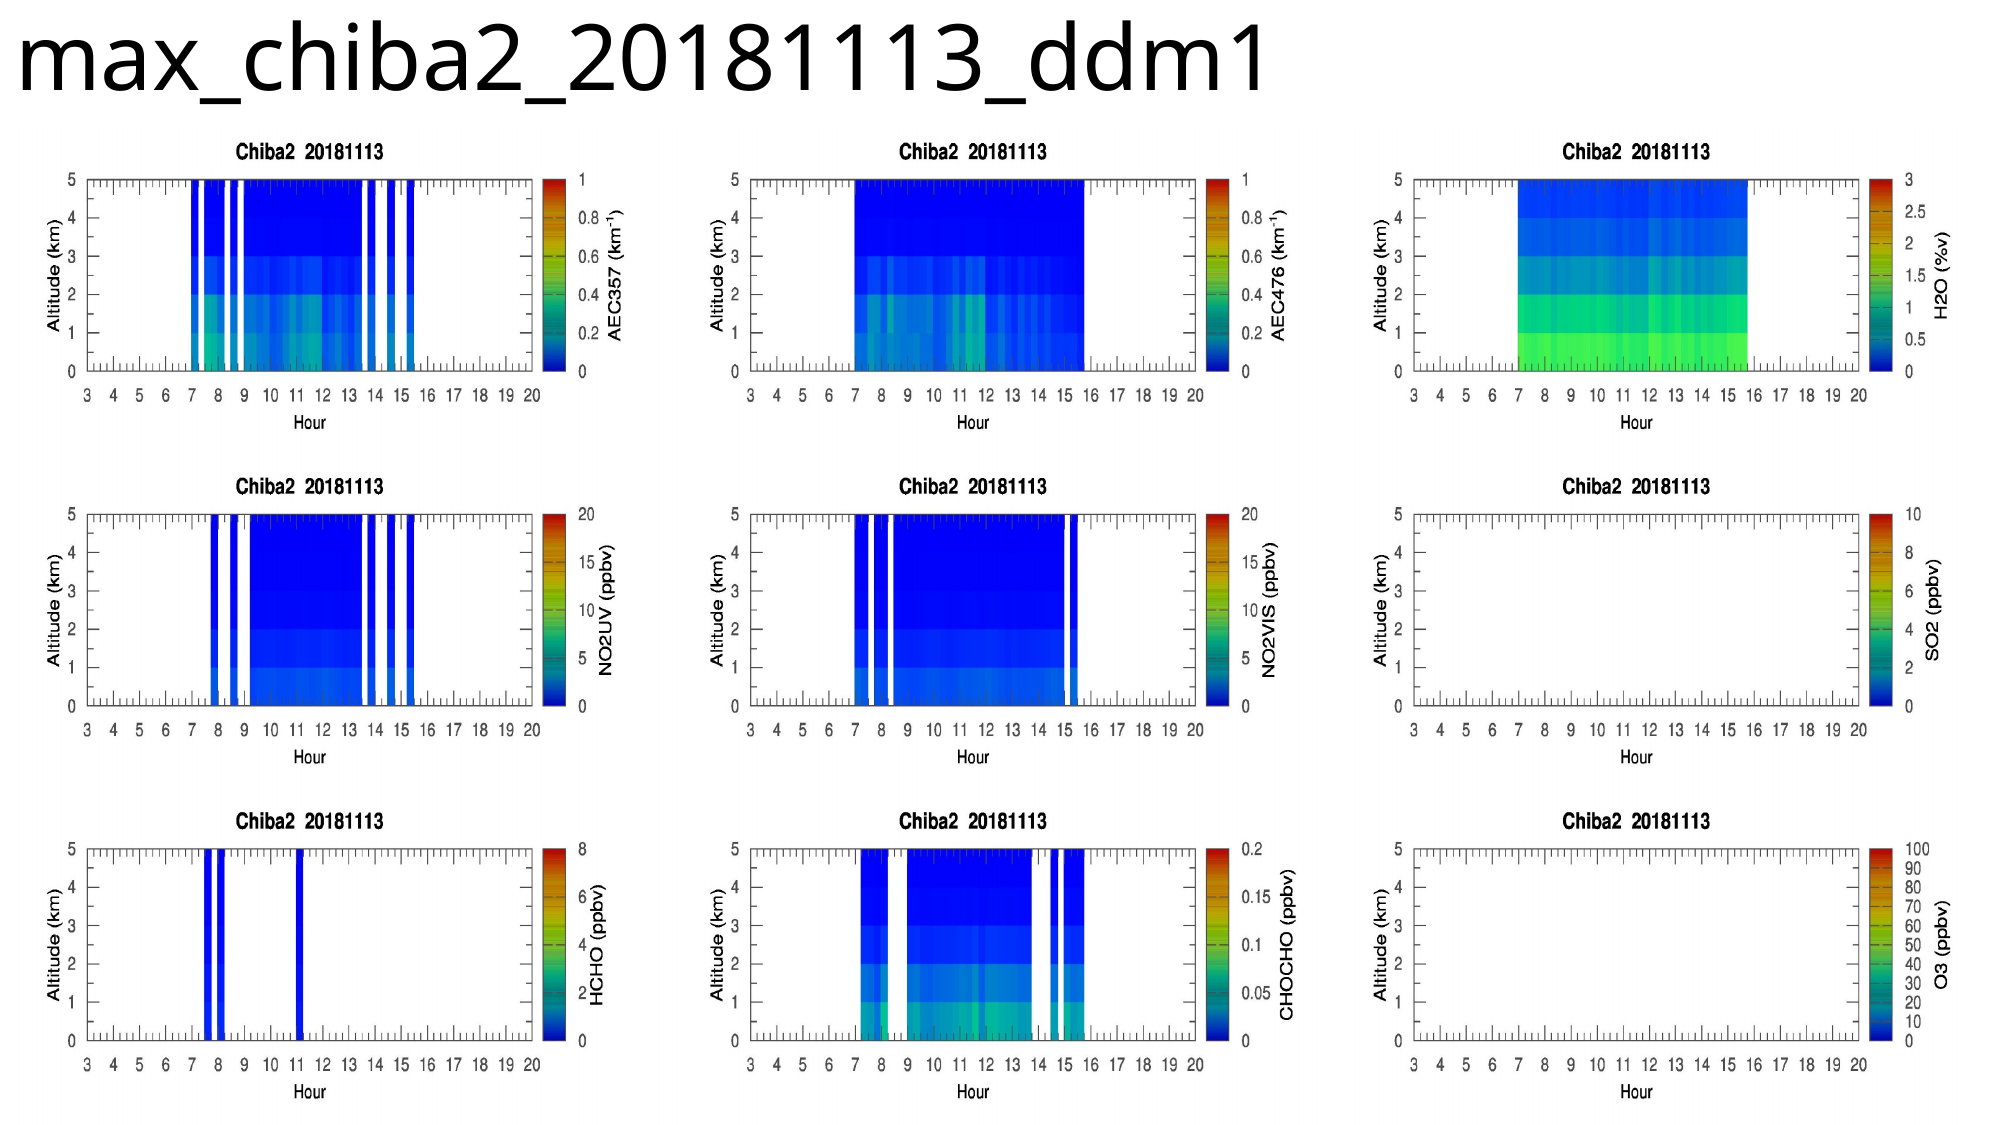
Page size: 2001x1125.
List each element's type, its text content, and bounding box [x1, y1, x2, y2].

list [0, 121, 1990, 1125]
title max_chiba2_20181113_ddm1 [0, 0, 1725, 121]
